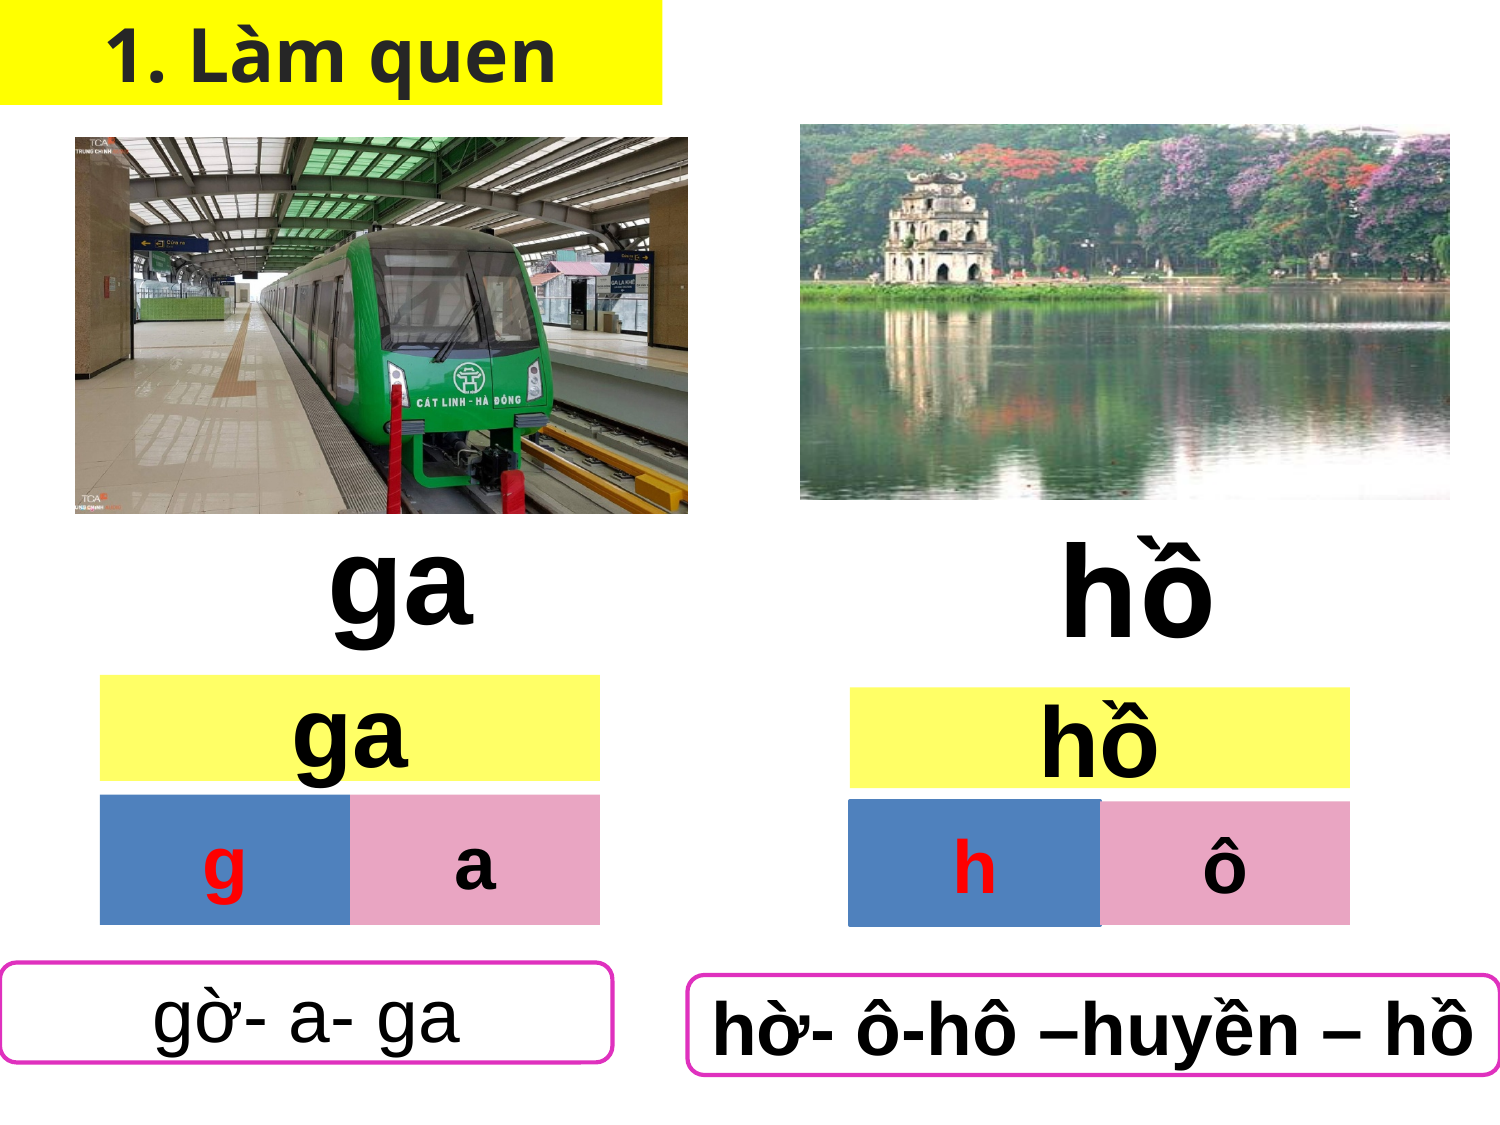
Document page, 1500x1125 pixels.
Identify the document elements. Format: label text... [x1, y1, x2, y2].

text_box gờ- a- ga [0, 960, 615, 1065]
text_box ga [223, 523, 577, 652]
picture [799, 124, 1451, 501]
text_box hờ- ô-hô –huyền – hồ [685, 972, 1500, 1078]
text_box 1. Làm quen [0, 0, 663, 105]
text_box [99, 674, 601, 926]
text_box hồ [960, 510, 1315, 664]
picture [74, 137, 688, 515]
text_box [849, 687, 1351, 926]
